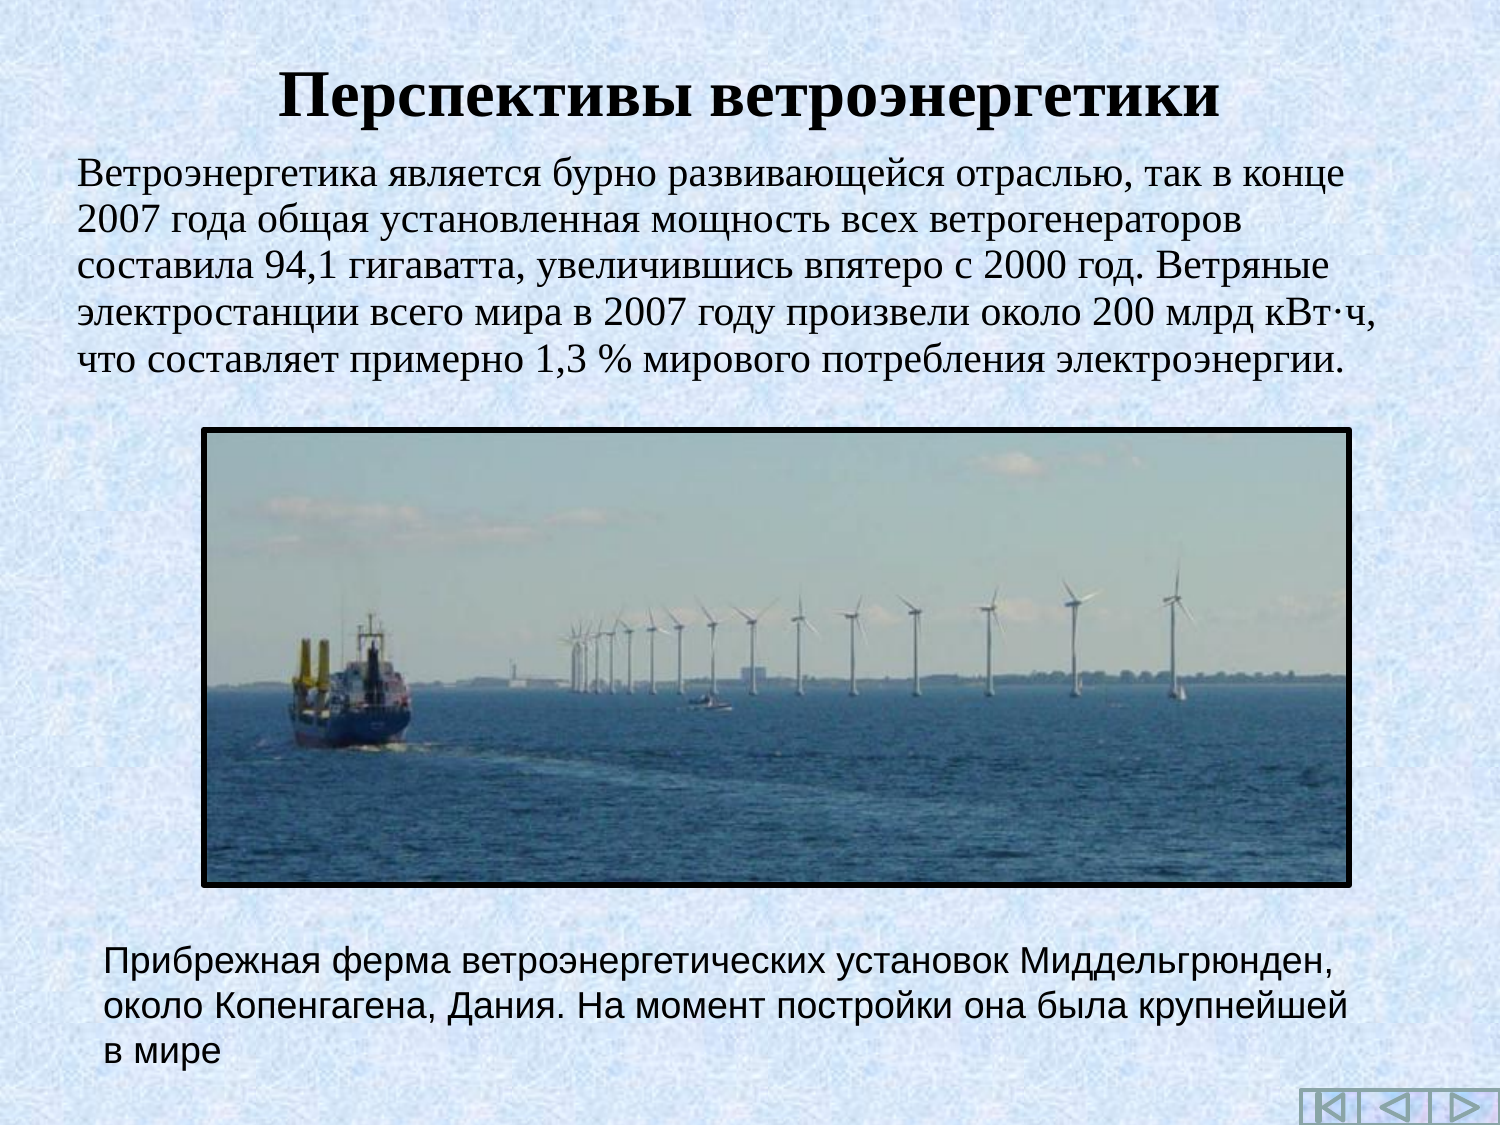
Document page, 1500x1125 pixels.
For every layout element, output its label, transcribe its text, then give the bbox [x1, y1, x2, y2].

text_box [1361, 1088, 1432, 1125]
text_box [1432, 1088, 1500, 1125]
picture [0, 0, 1500, 1125]
title Перспективы ветроэнергетики [74, 51, 1426, 138]
text_box Прибрежная ферма ветроэнергетических установок Миддельгрюнден, около Копенгагена, Дания. На момент постройки она была крупнейшей в мире [88, 928, 1376, 1079]
text_box [1299, 1088, 1361, 1125]
list Ветроэнергетика является бурно развивающейся отраслью, так в конце 2007 года общая установленная мощность всех ветрогенераторов составила 94,1 гигаватта, увеличившись впятеро с 2000 год. Ветряные электростанции всего мира в 2007 году произвели около 200 млрд кВт·ч, что составляет примерно 1,3 % мирового потребления электроэнергии. [76, 148, 1428, 400]
